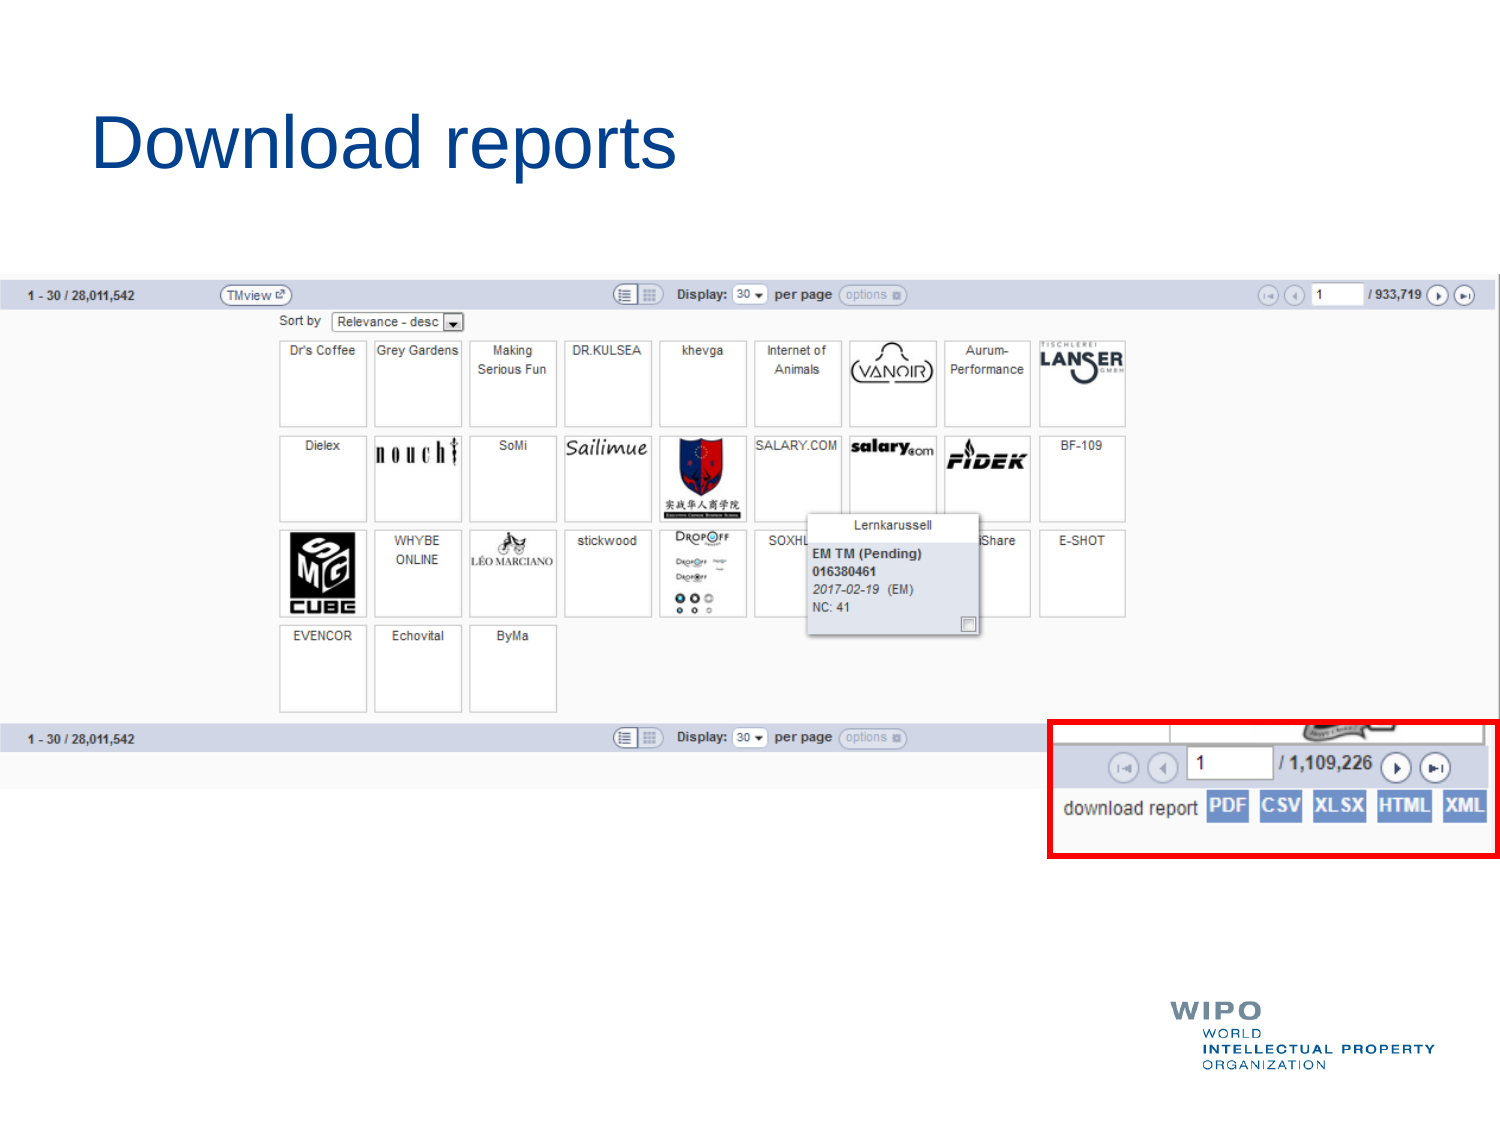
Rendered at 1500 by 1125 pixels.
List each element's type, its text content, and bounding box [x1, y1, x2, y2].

title Download reports [75, 45, 1425, 233]
picture [0, 0, 1500, 1125]
